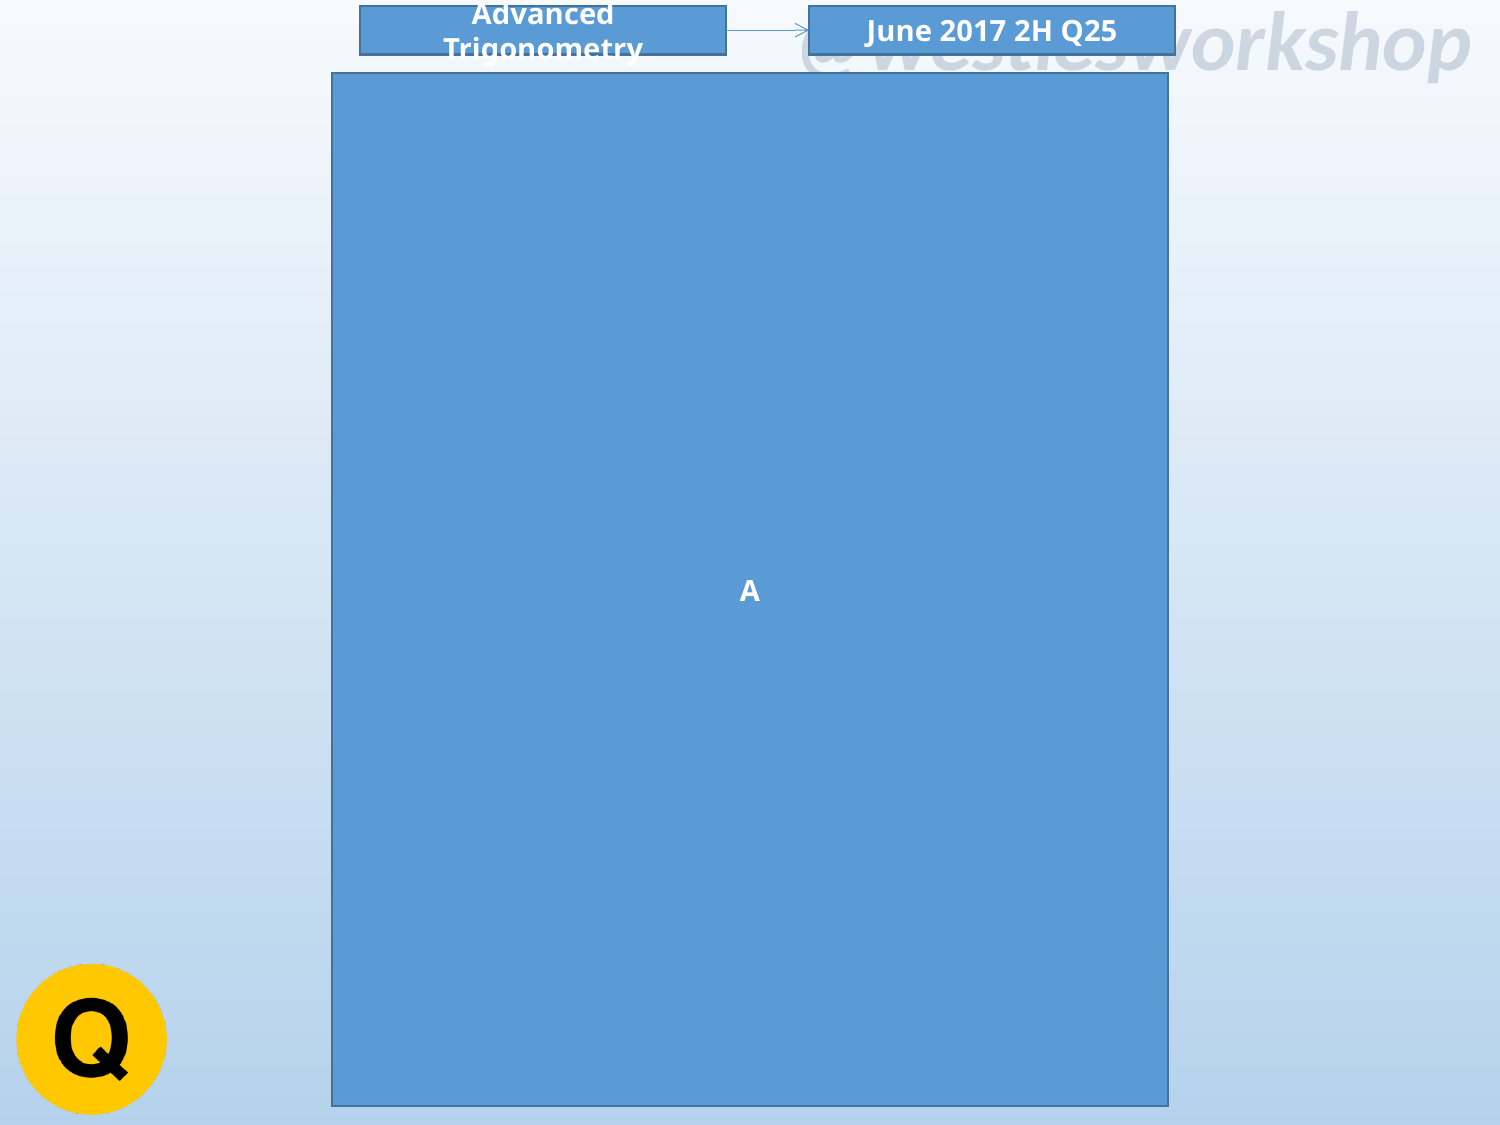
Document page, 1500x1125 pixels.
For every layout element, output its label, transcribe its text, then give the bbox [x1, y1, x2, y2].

text_box Advanced Trigonometry [359, 5, 727, 56]
text_box June 2017 2H Q25 [808, 5, 1176, 56]
picture [0, 940, 191, 1125]
picture [331, 73, 1168, 1106]
